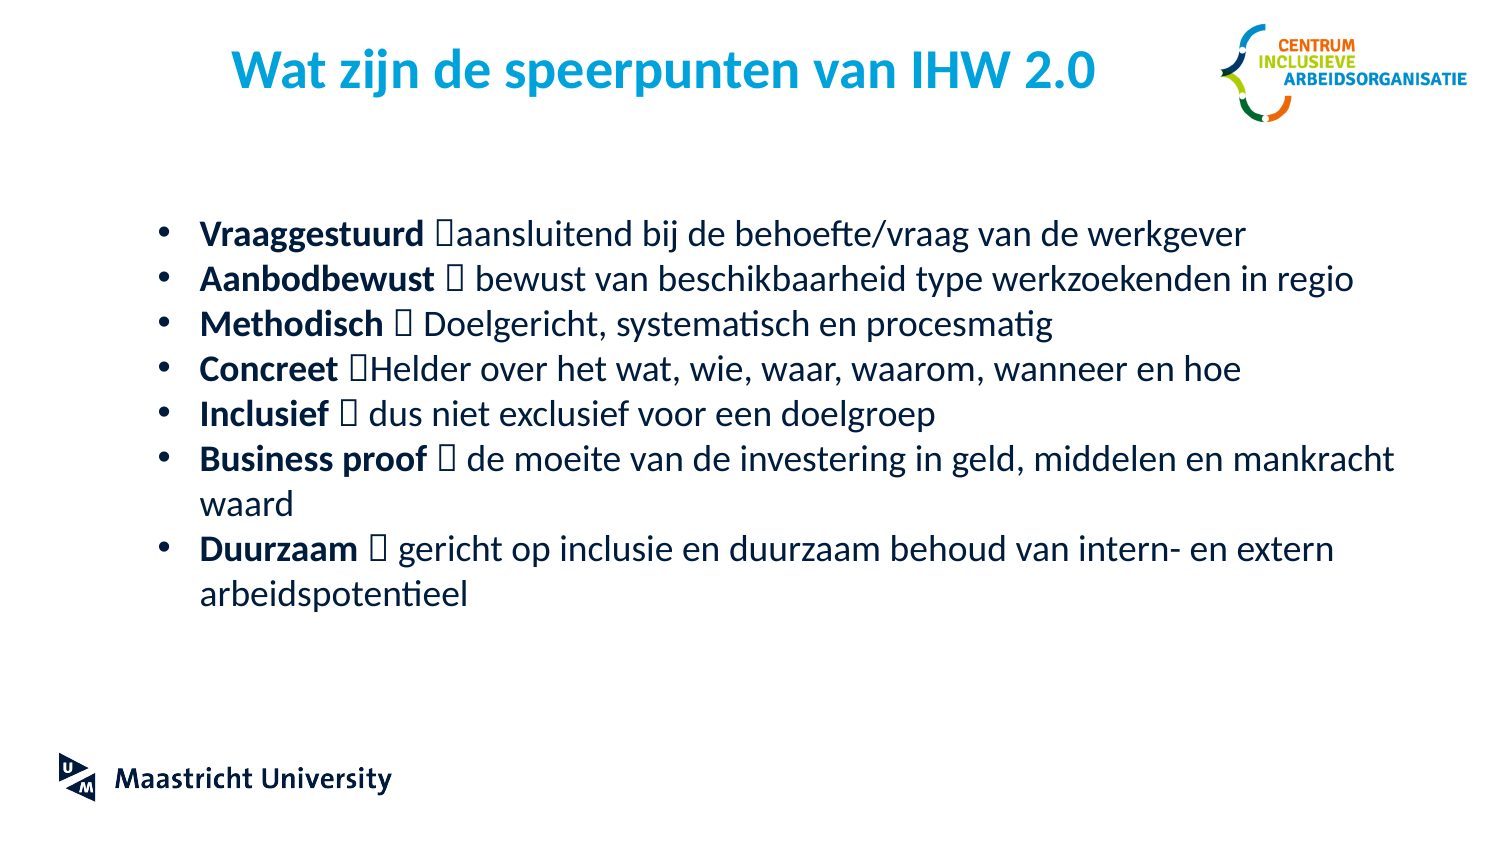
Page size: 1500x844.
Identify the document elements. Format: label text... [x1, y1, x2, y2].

picture [59, 739, 405, 823]
picture [1211, 17, 1477, 126]
list Vraaggestuurd aansluitend bij de behoefte/vraag van de werkgever Aanbodbewust  bewust van beschikbaarheid type werkzoekenden in regio Methodisch  Doelgericht, systematisch en procesmatig Concreet Helder over het wat, wie, waar, waarom, wanneer en hoe Inclusief  dus niet exclusief voor een doelgroep Business proof  de moeite van de investering in geld, middelen en mankracht waard Duurzaam  gericht op inclusie en duurzaam behoud van intern- en extern arbeidspotentieel [157, 209, 1398, 656]
title Wat zijn de speerpunten van IHW 2.0 [231, 32, 1256, 126]
